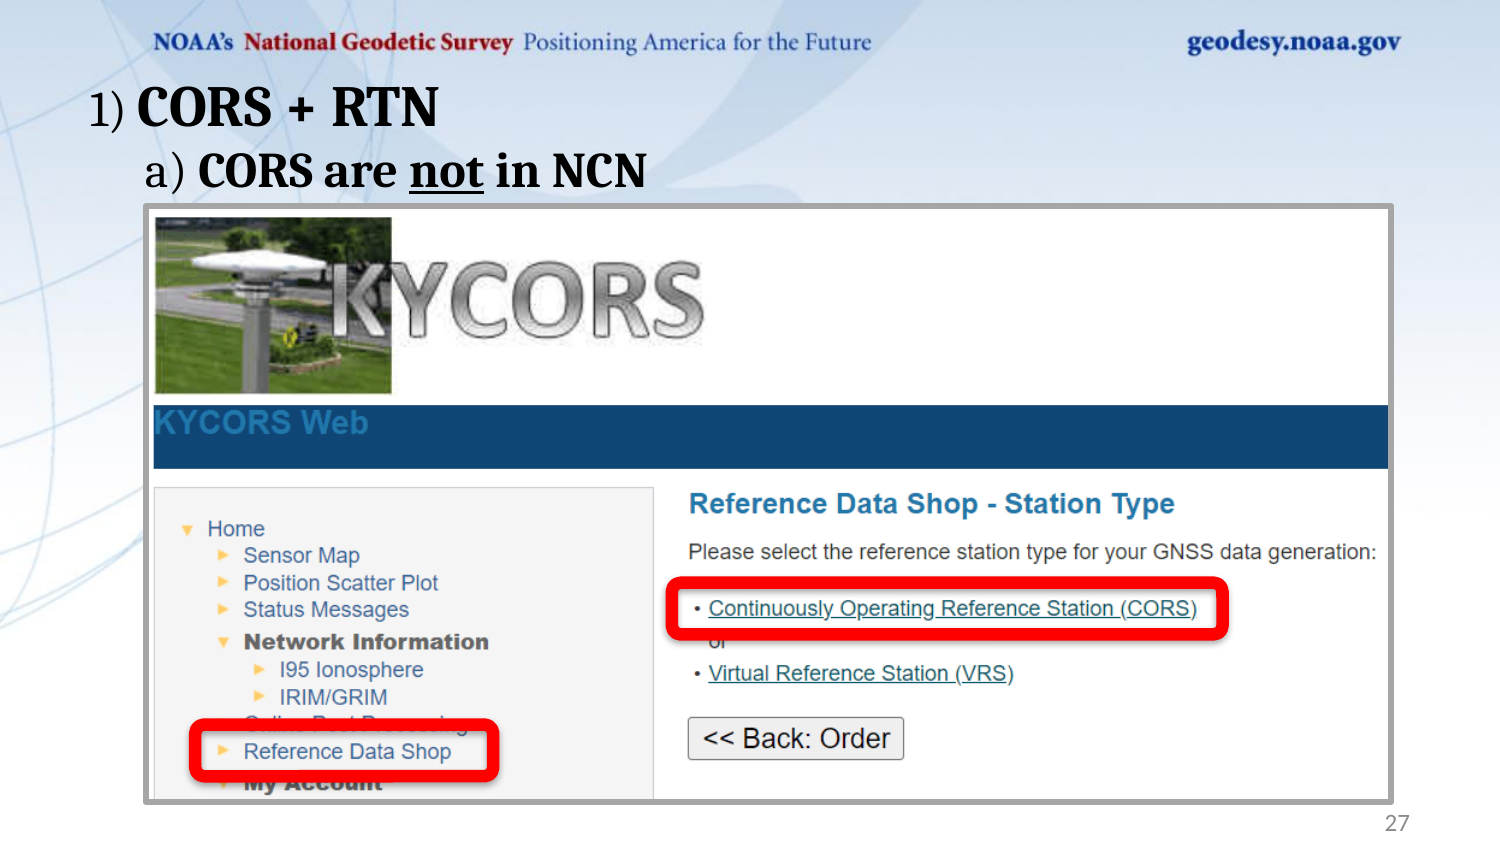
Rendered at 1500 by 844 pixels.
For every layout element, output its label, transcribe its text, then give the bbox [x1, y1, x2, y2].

text_box 1) CORS + RTN a) CORS are not in NCN [74, 62, 711, 206]
picture [0, 0, 1500, 844]
slide_number 27 [1074, 798, 1425, 844]
picture [148, 208, 1389, 799]
